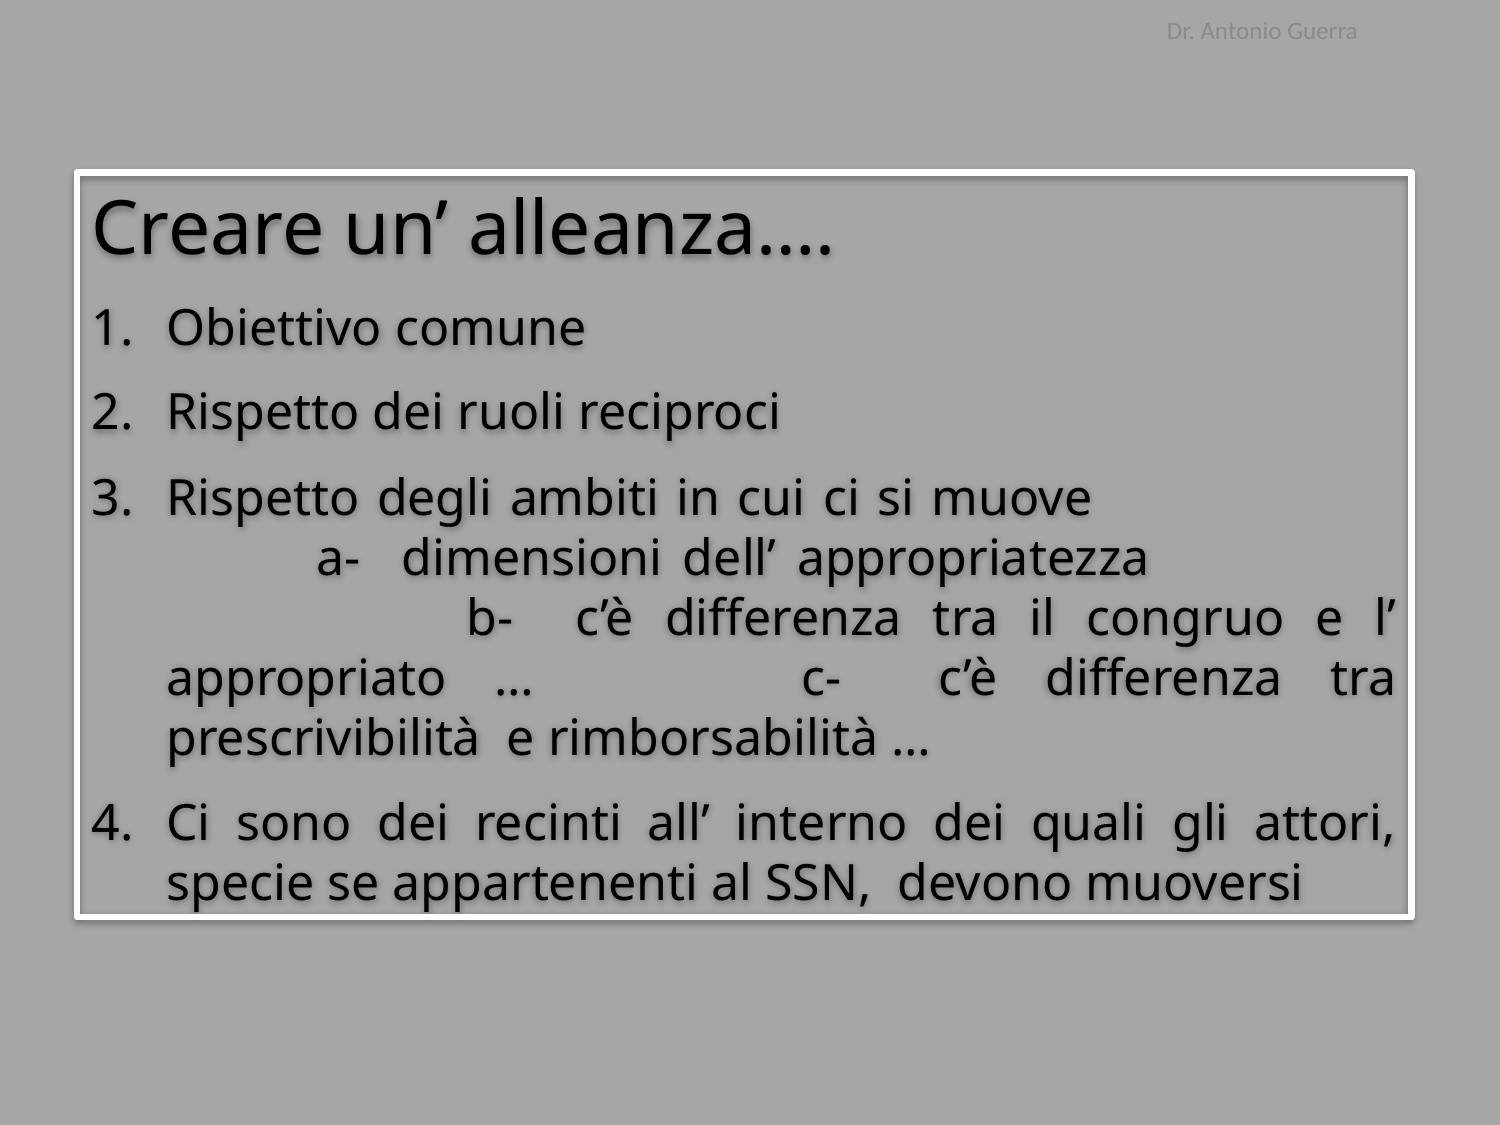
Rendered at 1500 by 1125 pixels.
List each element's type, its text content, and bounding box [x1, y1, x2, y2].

footer Dr. Antonio Guerra [1025, 0, 1500, 60]
text_box Creare un’ alleanza…. Obiettivo comune Rispetto dei ruoli reciproci Rispetto degli ambiti in cui ci si muove a- dimensioni dell’ appropriatezza b- c’è differenza tra il congruo e l’ appropriato … c- c’è differenza tra prescrivibilità e rimborsabilità … Ci sono dei recinti all’ interno dei quali gli attori, specie se appartenenti al SSN, devono muoversi [76, 172, 1412, 918]
